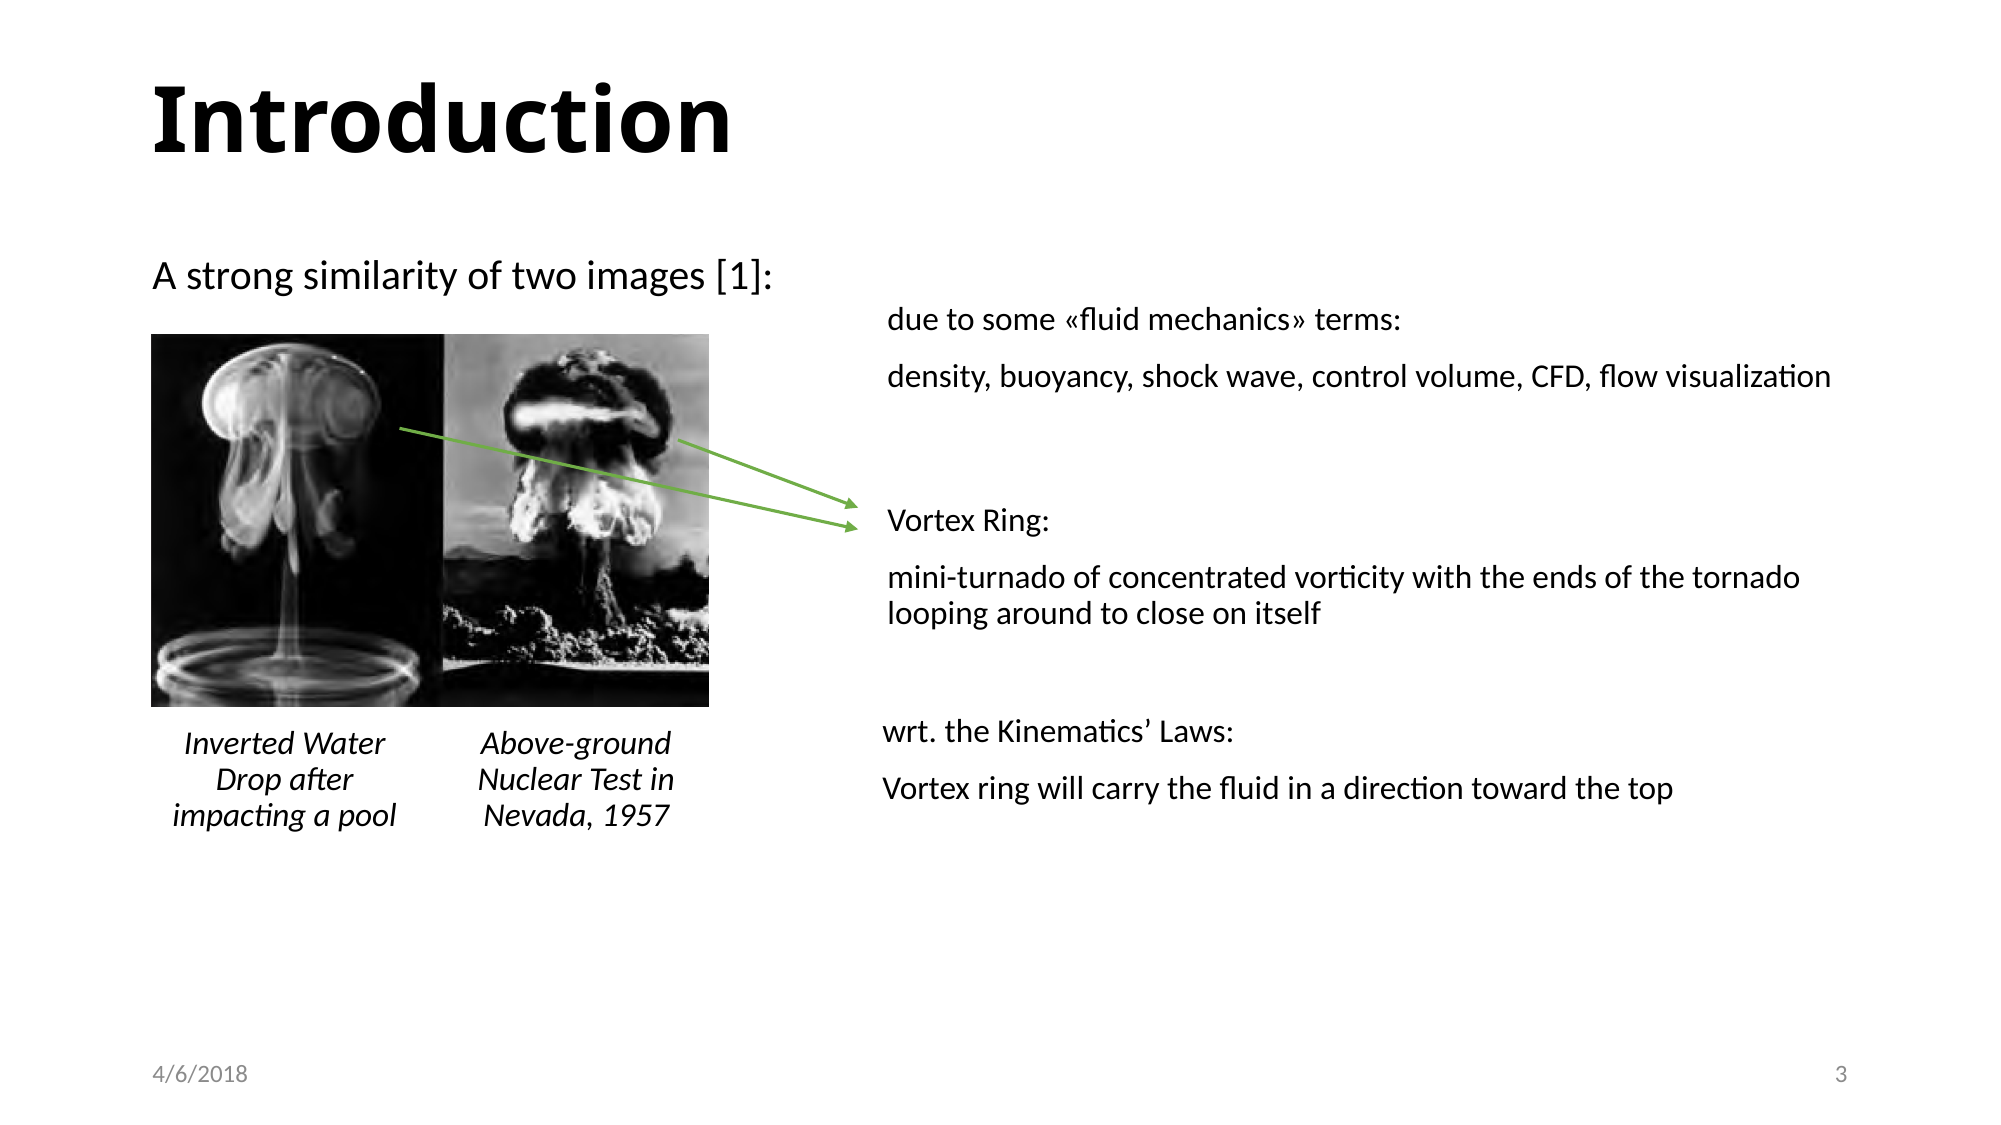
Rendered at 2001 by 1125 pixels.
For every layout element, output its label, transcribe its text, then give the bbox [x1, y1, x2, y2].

text_box due to some «fluid mechanics» terms: density, buoyancy, shock wave, control volume, CFD, flow visualization [872, 294, 1911, 446]
text_box Above-ground Nuclear Test in Nevada, 1957 [434, 718, 718, 862]
text_box wrt. the Kinematics’ Laws: Vortex ring will carry the fluid in a direction toward the top [867, 706, 1844, 837]
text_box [399, 428, 859, 530]
text_box Inverted Water Drop after impacting a pool [143, 718, 427, 862]
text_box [677, 439, 859, 508]
title Introduction [137, 59, 1863, 187]
slide_number 3 [1412, 1042, 1863, 1103]
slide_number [137, 1042, 588, 1103]
picture [151, 334, 709, 707]
text_box Vortex Ring: mini-turnado of concentrated vorticity with the ends of the tornado looping around to close on itself [872, 495, 1849, 647]
list A strong similarity of two images [1]: [137, 245, 886, 323]
